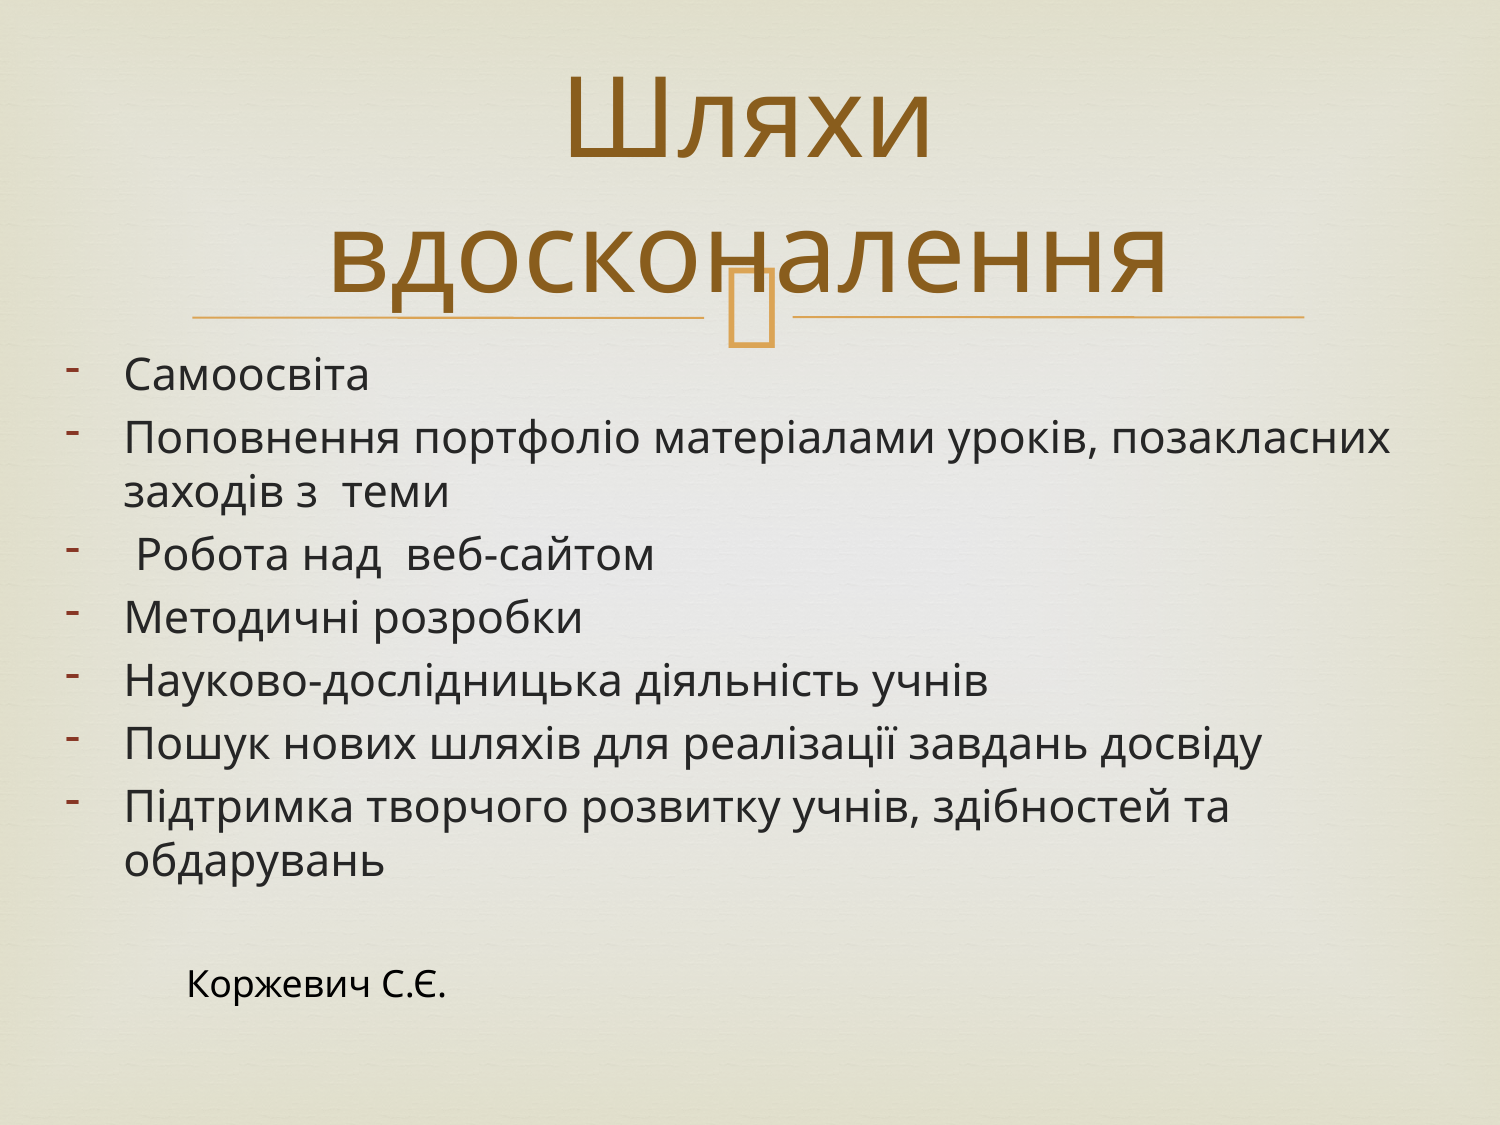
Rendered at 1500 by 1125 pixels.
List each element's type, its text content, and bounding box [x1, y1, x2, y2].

text_box Коржевич С.Є. [171, 952, 668, 1012]
title Шляхи вдосконалення [112, 93, 1386, 267]
list Самоосвіта Поповнення портфоліо матеріалами уроків, позакласних заходів з теми Робота над веб-сайтом Методичні розробки Науково-дослідницька діяльність учнів Пошук нових шляхів для реалізації завдань досвіду Підтримка творчого розвитку учнів, здібностей та обдарувань [50, 338, 1475, 894]
